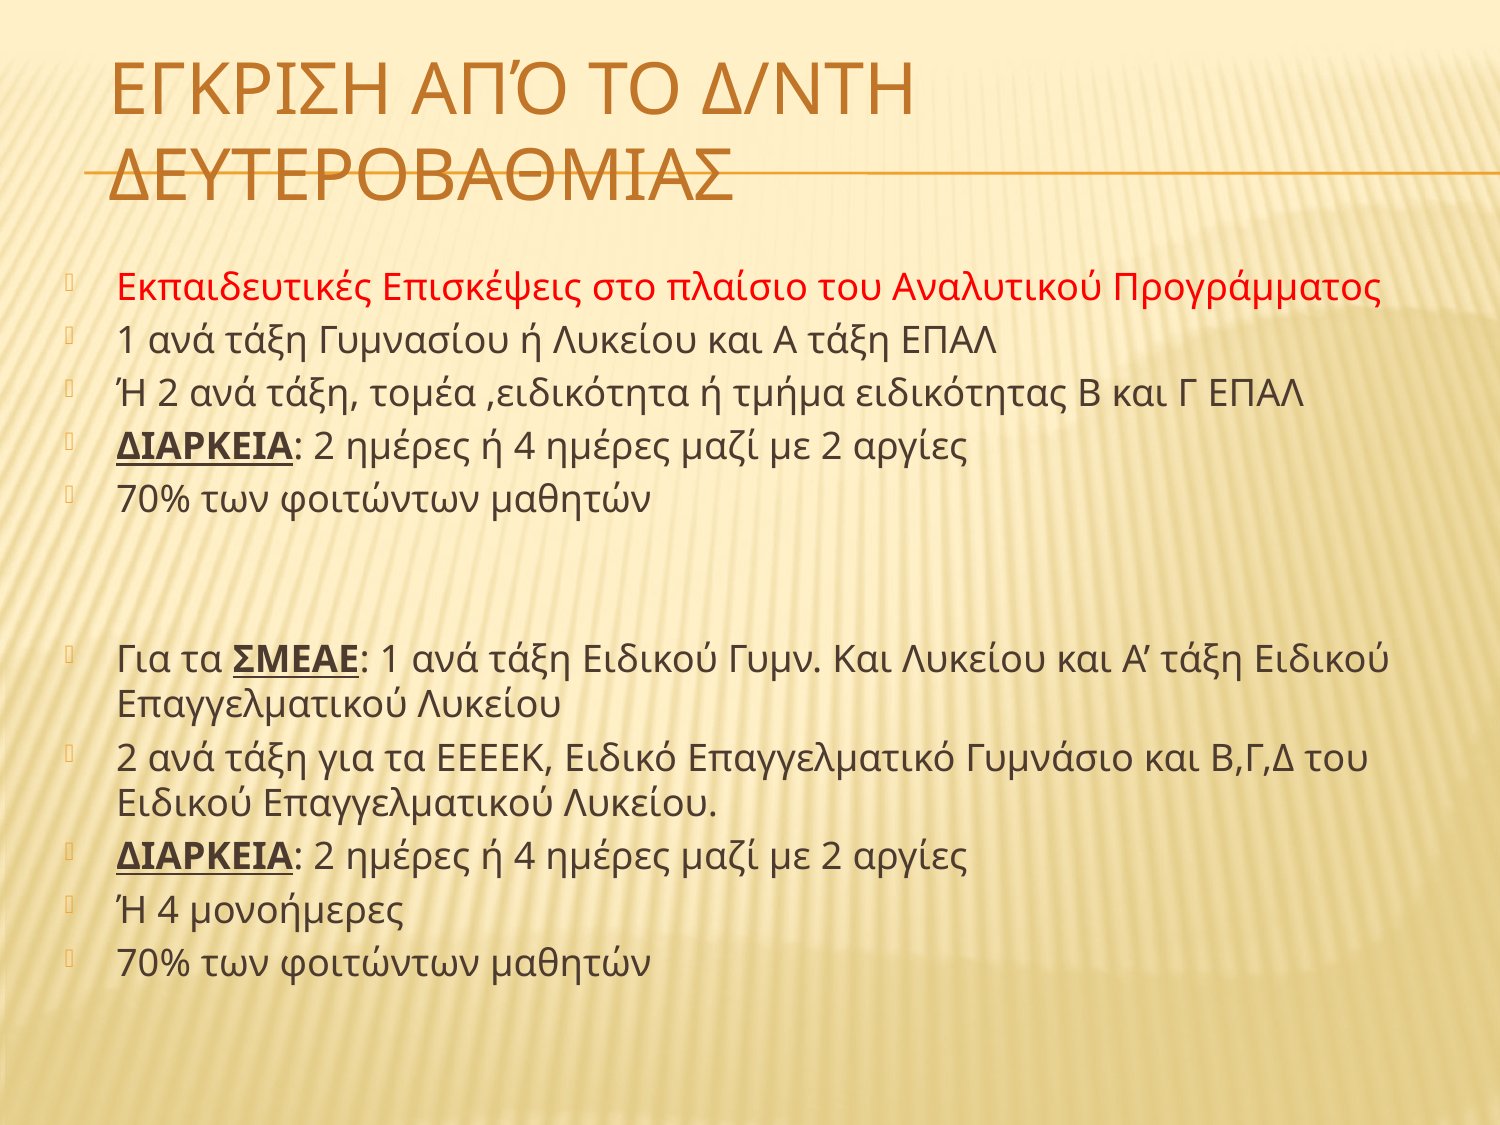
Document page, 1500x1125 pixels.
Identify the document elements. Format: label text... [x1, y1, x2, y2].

title ΕΓΚΡΙΣΗ ΑΠΌ ΤΟ Δ/ΝΤΗ ΔΕΥΤΕΡΟΒΑΘΜΙΑΣ [93, 35, 1444, 223]
list Εκπαιδευτικές Επισκέψεις στο πλαίσιο του Αναλυτικού Προγράμματος 1 ανά τάξη Γυμνασίου ή Λυκείου και Α τάξη ΕΠΑΛ Ή 2 ανά τάξη, τομέα ,ειδικότητα ή τμήμα ειδικότητας Β και Γ ΕΠΑΛ ΔΙΑΡΚΕΙΑ: 2 ημέρες ή 4 ημέρες μαζί με 2 αργίες 70% των φοιτώντων μαθητών Για τα ΣΜΕΑΕ: 1 ανά τάξη Ειδικού Γυμν. Και Λυκείου και Α’ τάξη Ειδικού Επαγγελματικού Λυκείου 2 ανά τάξη για τα ΕΕΕΕΚ, Ειδικό Επαγγελματικό Γυμνάσιο και Β,Γ,Δ του Ειδικού Επαγγελματικού Λυκείου. ΔΙΑΡΚΕΙΑ: 2 ημέρες ή 4 ημέρες μαζί με 2 αργίες Ή 4 μονοήμερες 70% των φοιτώντων μαθητών [50, 254, 1475, 998]
